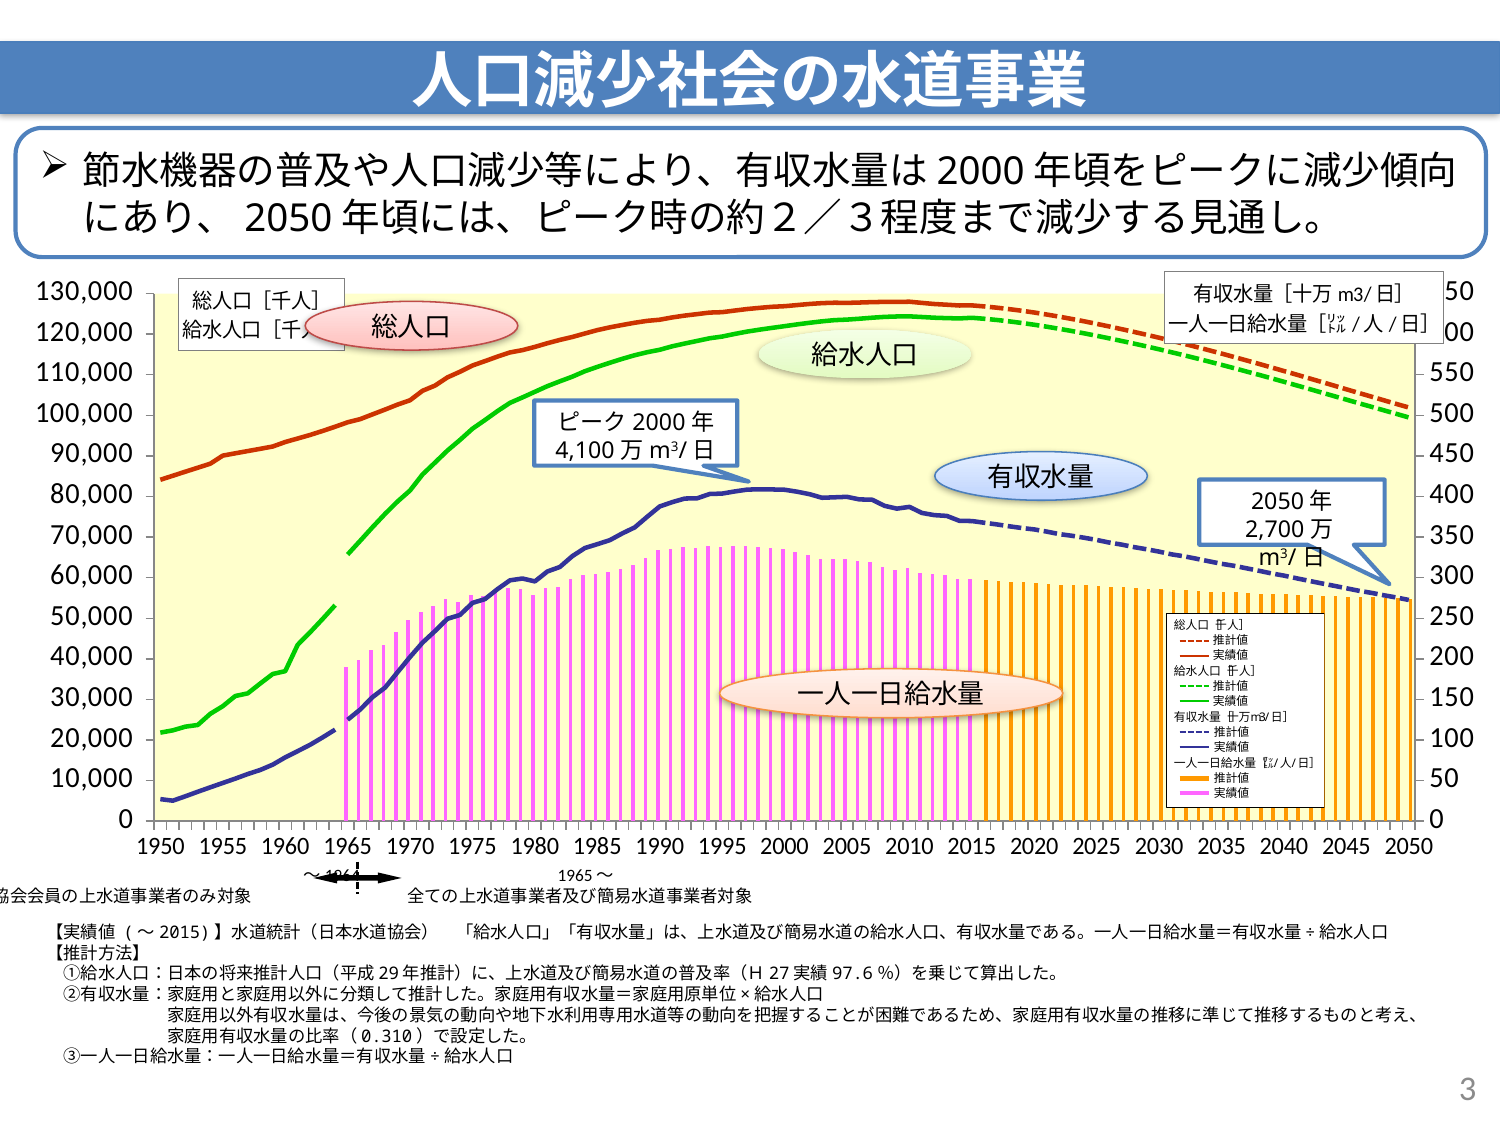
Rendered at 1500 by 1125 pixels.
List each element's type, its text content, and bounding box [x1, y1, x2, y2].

text_box 人口減少社会の水道事業 [0, 41, 1500, 114]
chart [34, 200, 1476, 896]
text_box 節水機器の普及や人口減少等により、有収水量は2000年頃をピークに減少傾向にあり、2050年頃には、ピーク時の約２／３程度まで減少する見通し。 [13, 125, 1489, 257]
text_box 【実績値 (～2015)】水道統計（日本水道協会） 「給水人口」「有収水量」は、上水道及び簡易水道の給水人口、有収水量である。一人一日給水量＝有収水量÷給水人口 【推計方法】 ①給水人口：日本の将来推計人口（平成29年推計）に、上水道及び簡易水道の普及率（Ｈ27実績97.6％）を乗じて算出した。 ②有収水量：家庭用と家庭用以外に分類して推計した。家庭用有収水量＝家庭用原単位×給水人口 家庭用以外有収水量は、今後の景気の動向や地下水利用専用水道等の動向を把握することが困難であるため、家庭用有収水量の推移に準じて推移するものと考え、 家庭用有収水量の比率（0.310）で設定した。 ③一人一日給水量：一人一日給水量＝有収水量÷給水人口 [32, 914, 1459, 1074]
slide_number 3 [1360, 1054, 1492, 1118]
text_box ～1964 1965～ 協会会員の上水道事業者のみ対象 全ての上水道事業者及び簡易水道事業者対象 [0, 856, 767, 913]
